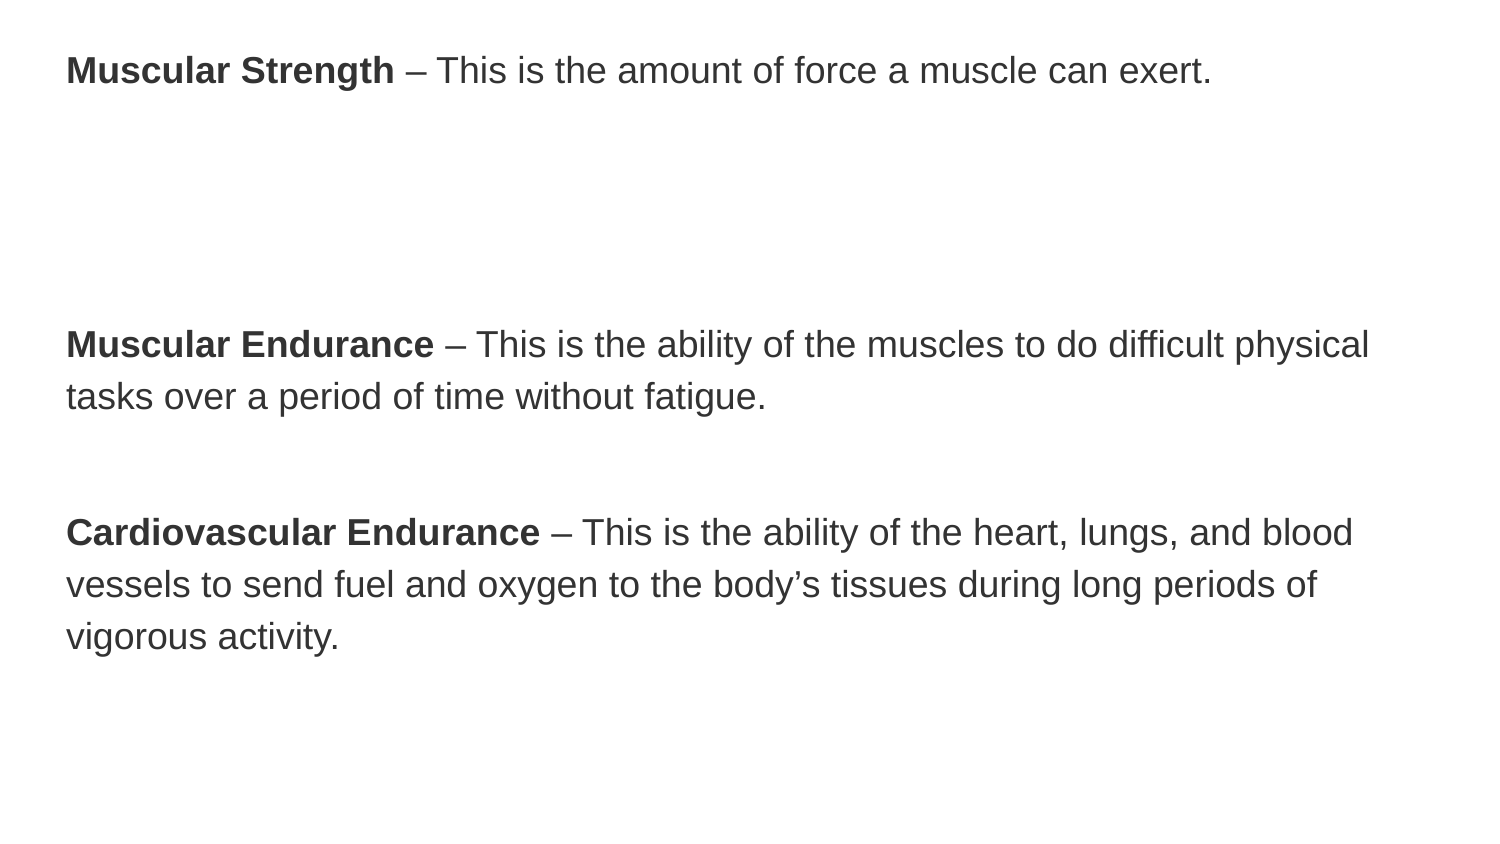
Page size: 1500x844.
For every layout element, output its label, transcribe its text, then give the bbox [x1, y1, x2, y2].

list Muscular Strength – This is the amount of force a muscle can exert. Muscular Endurance – This is the ability of the muscles to do difficult physical tasks over a period of time without fatigue. Cardiovascular Endurance – This is the ability of the heart, lungs, and blood vessels to send fuel and oxygen to the body’s tissues during long periods of vigorous activity. [51, 24, 1449, 770]
